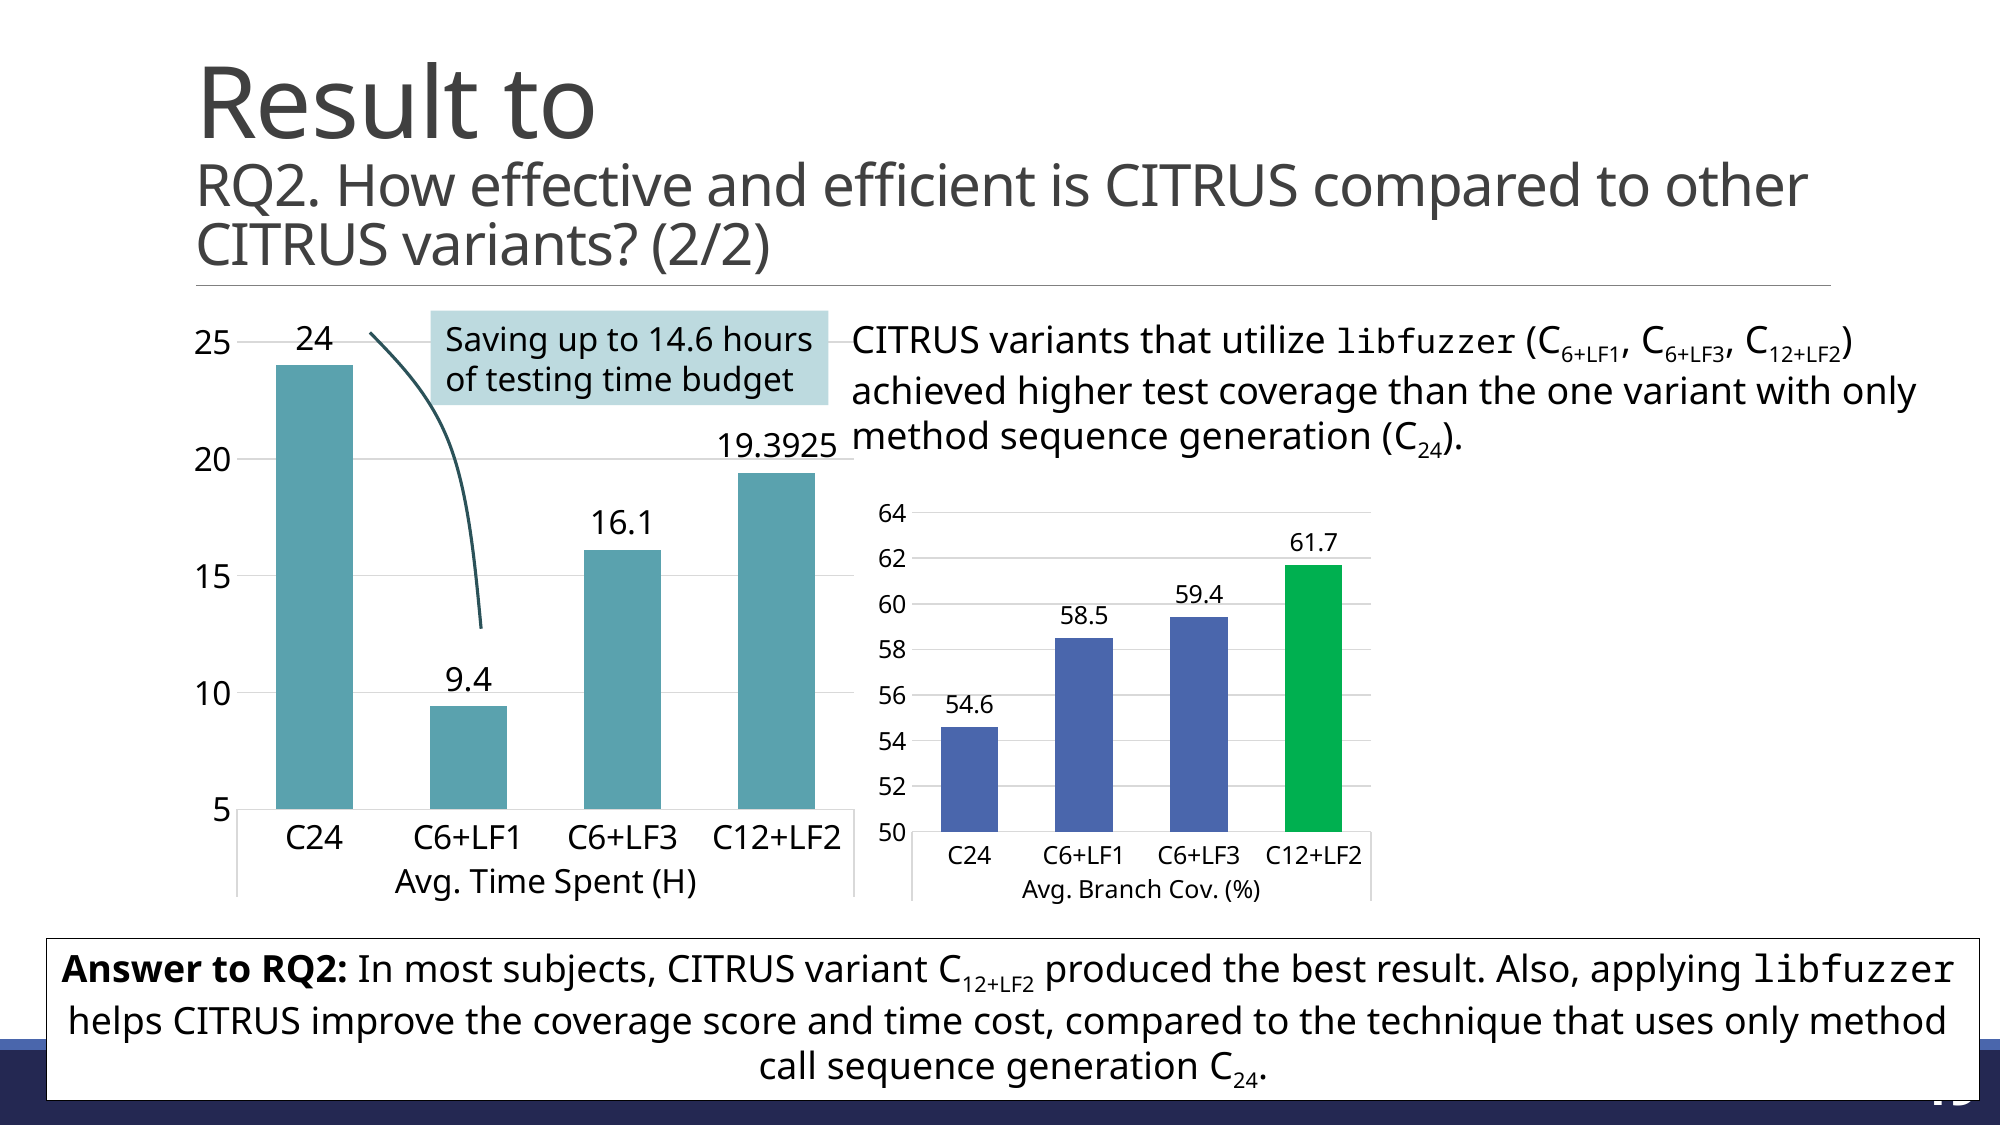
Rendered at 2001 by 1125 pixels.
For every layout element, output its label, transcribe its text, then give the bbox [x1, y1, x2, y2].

text_box CITRUS variants that utilize libfuzzer (C6+LF1, C6+LF3, C12+LF2) achieved higher test coverage than the one variant with only method sequence generation (C24). [874, 308, 1933, 471]
text_box Answer to RQ2: In most subjects, CITRUS variant C12+LF2 produced the best result. Also, applying libfuzzer helps CITRUS improve the coverage score and time cost, compared to the technique that uses only method call sequence generation C24. [46, 938, 1980, 1101]
slide_number 19 [1777, 1059, 1993, 1120]
chart [179, 307, 1382, 916]
title Result to RQ2. How effective and efficient is CITRUS compared to other CITRUS variants? (2/2) [180, 47, 1830, 285]
